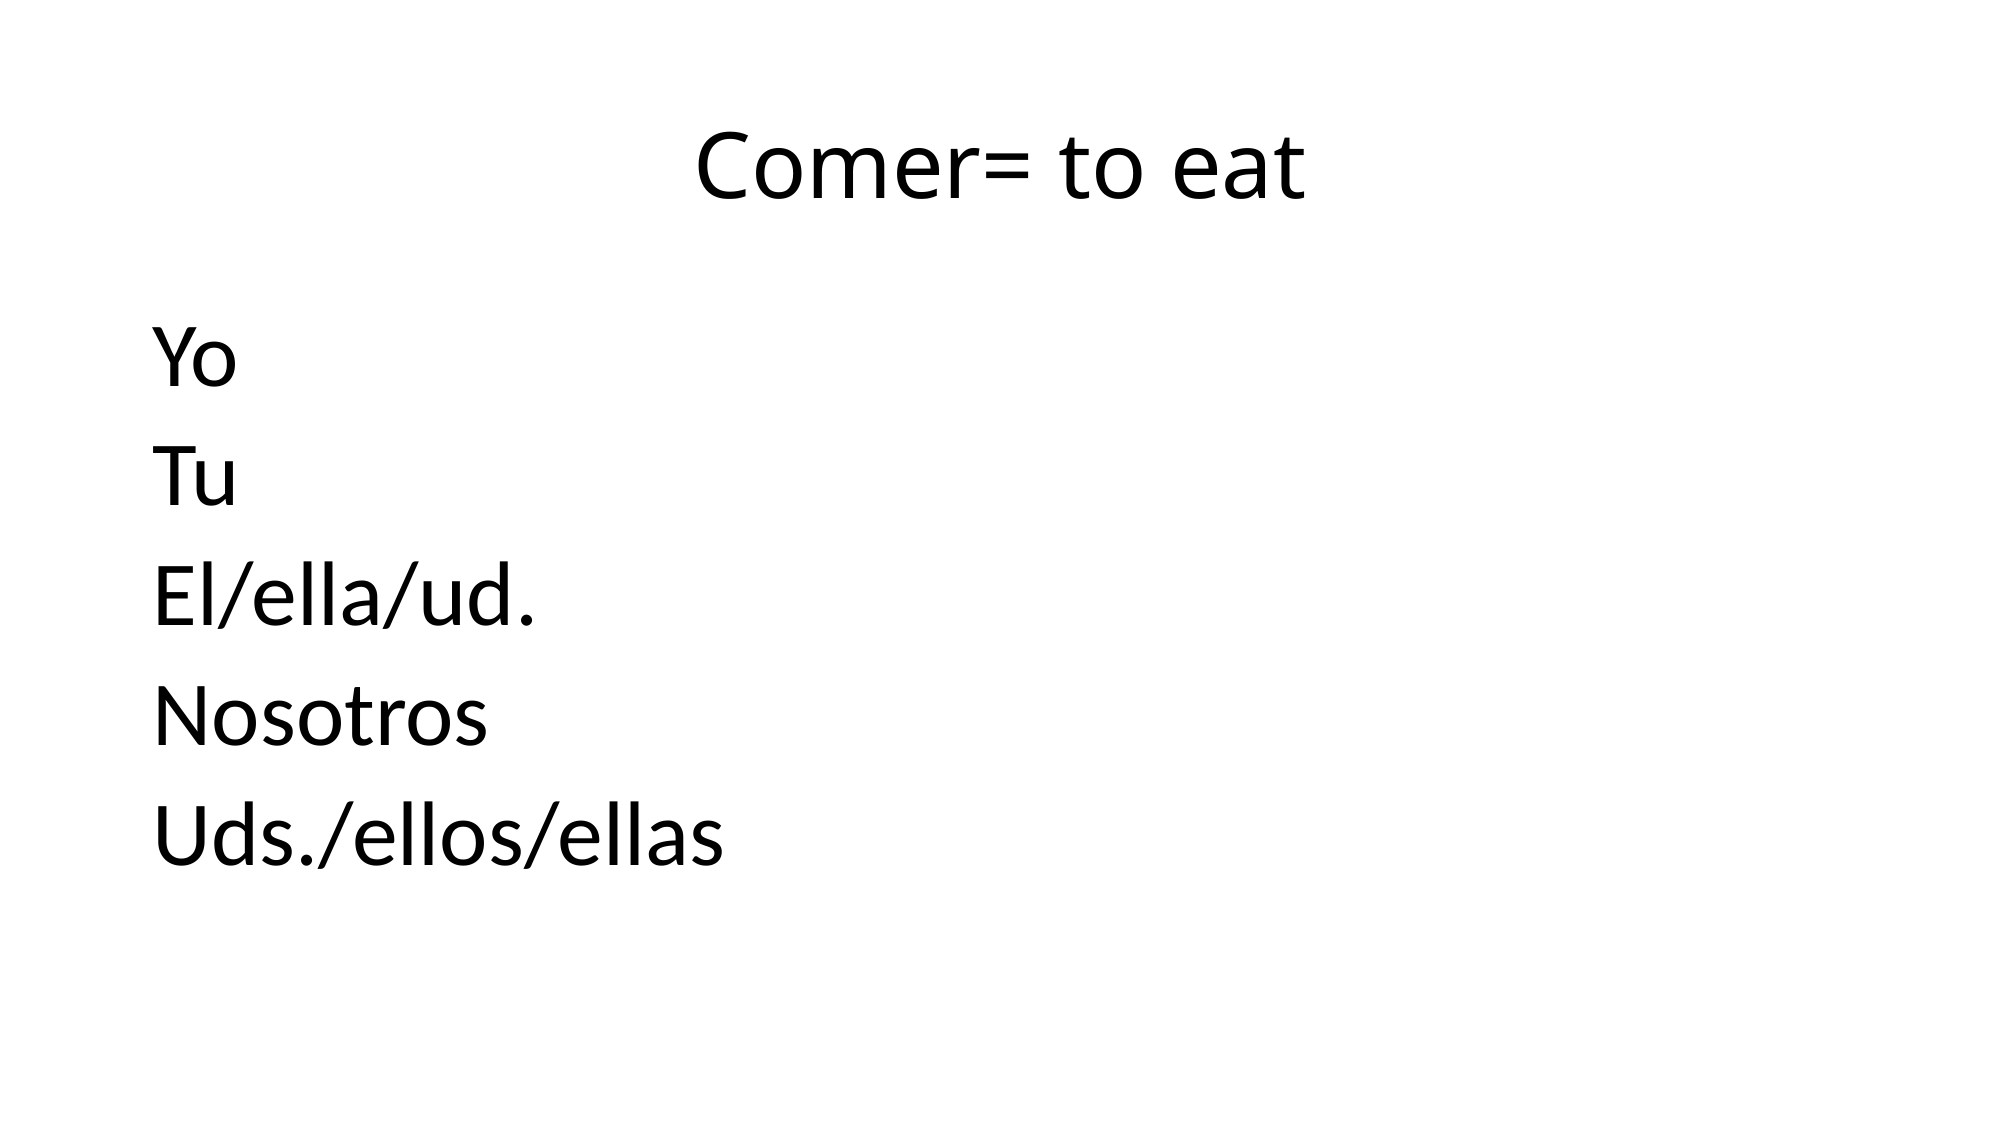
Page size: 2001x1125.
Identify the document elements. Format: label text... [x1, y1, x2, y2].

list Yo Tu El/ella/ud. Nosotros Uds./ellos/ellas [137, 299, 1863, 1014]
title Comer= to eat [137, 59, 1863, 278]
